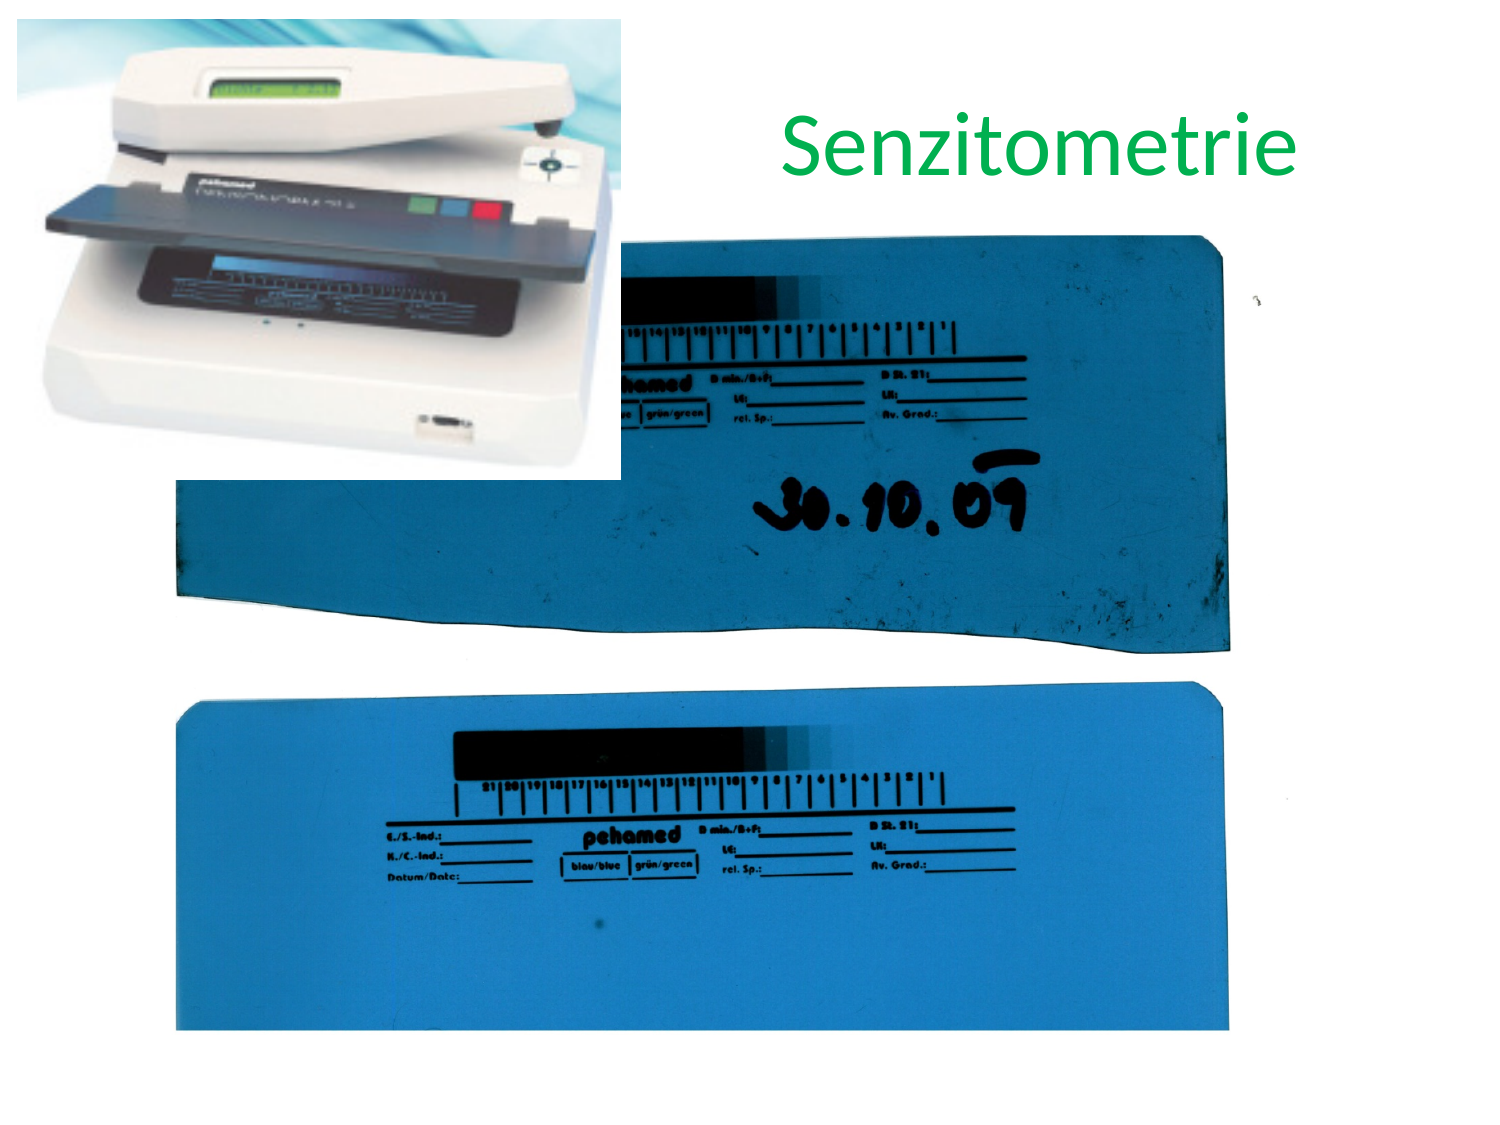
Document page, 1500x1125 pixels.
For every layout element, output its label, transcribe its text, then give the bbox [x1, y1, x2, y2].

title Senzitometrie [655, 45, 1425, 233]
picture [17, 18, 1306, 1125]
